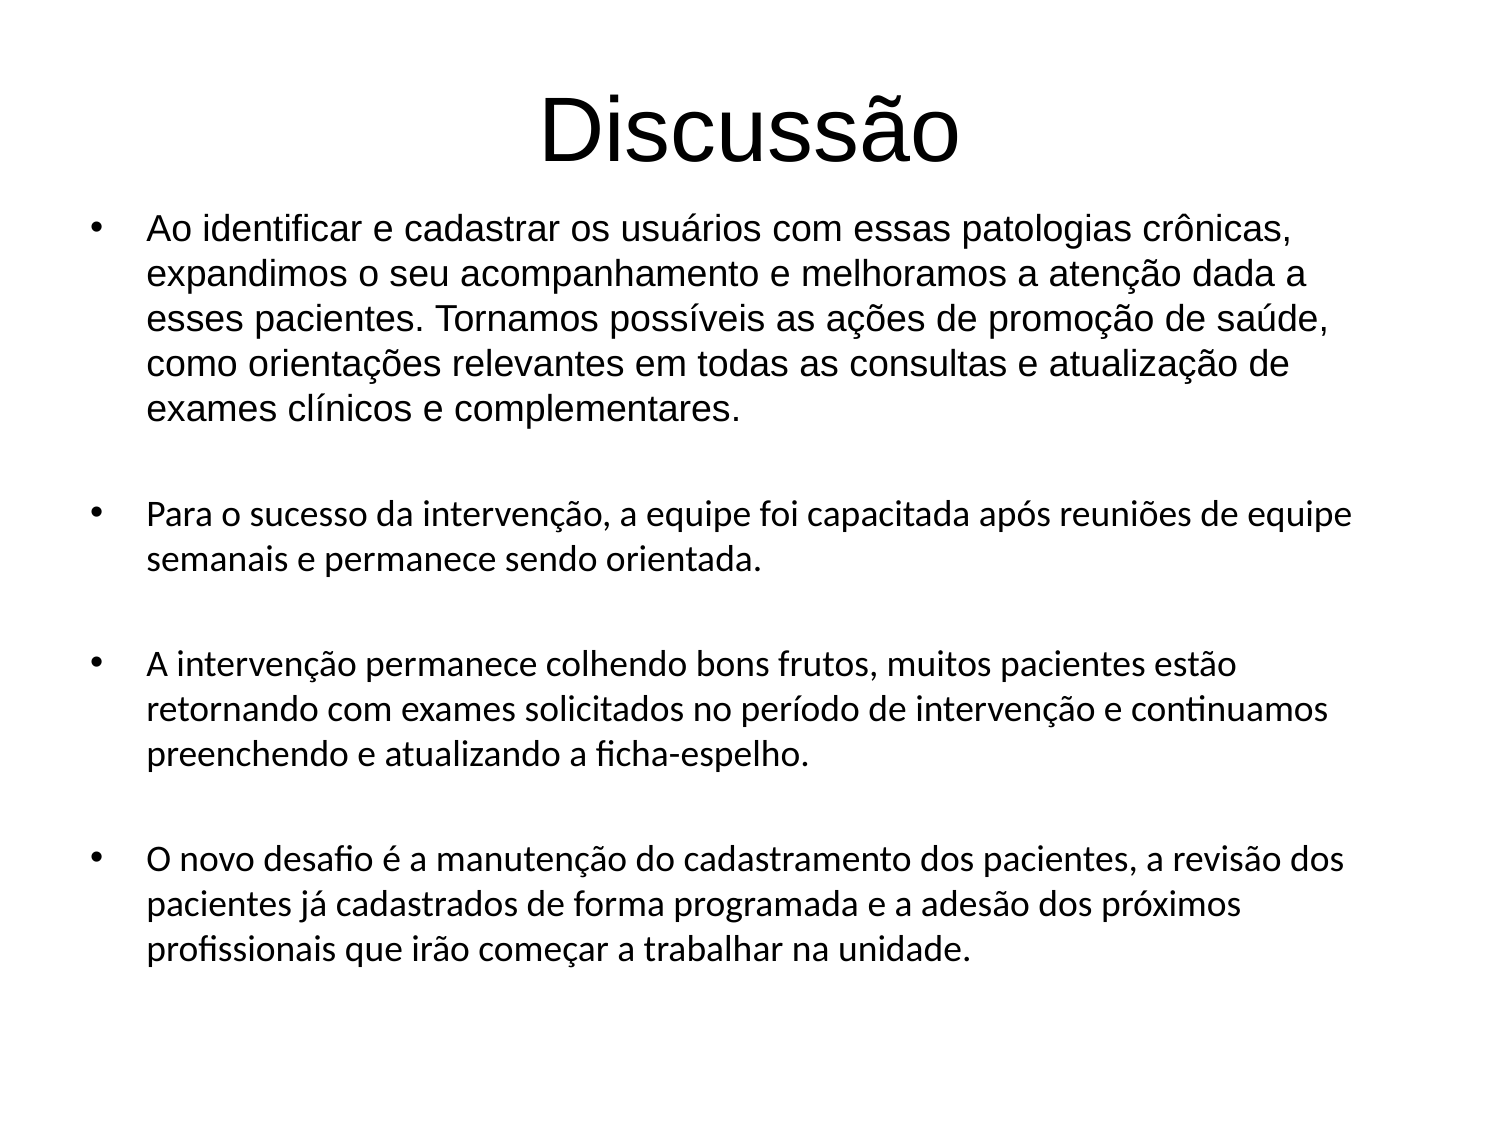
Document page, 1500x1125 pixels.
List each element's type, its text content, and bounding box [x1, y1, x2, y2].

list Ao identificar e cadastrar os usuários com essas patologias crônicas, expandimos o seu acompanhamento e melhoramos a atenção dada a esses pacientes. Tornamos possíveis as ações de promoção de saúde, como orientações relevantes em todas as consultas e atualização de exames clínicos e complementares. Para o sucesso da intervenção, a equipe foi capacitada após reuniões de equipe semanais e permanece sendo orientada. A intervenção permanece colhendo bons frutos, muitos pacientes estão retornando com exames solicitados no período de intervenção e continuamos preenchendo e atualizando a ficha-espelho. O novo desafio é a manutenção do cadastramento dos pacientes, a revisão dos pacientes já cadastrados de forma programada e a adesão dos próximos profissionais que irão começar a trabalhar na unidade. [75, 196, 1425, 1005]
title Discussão [75, 30, 1425, 196]
